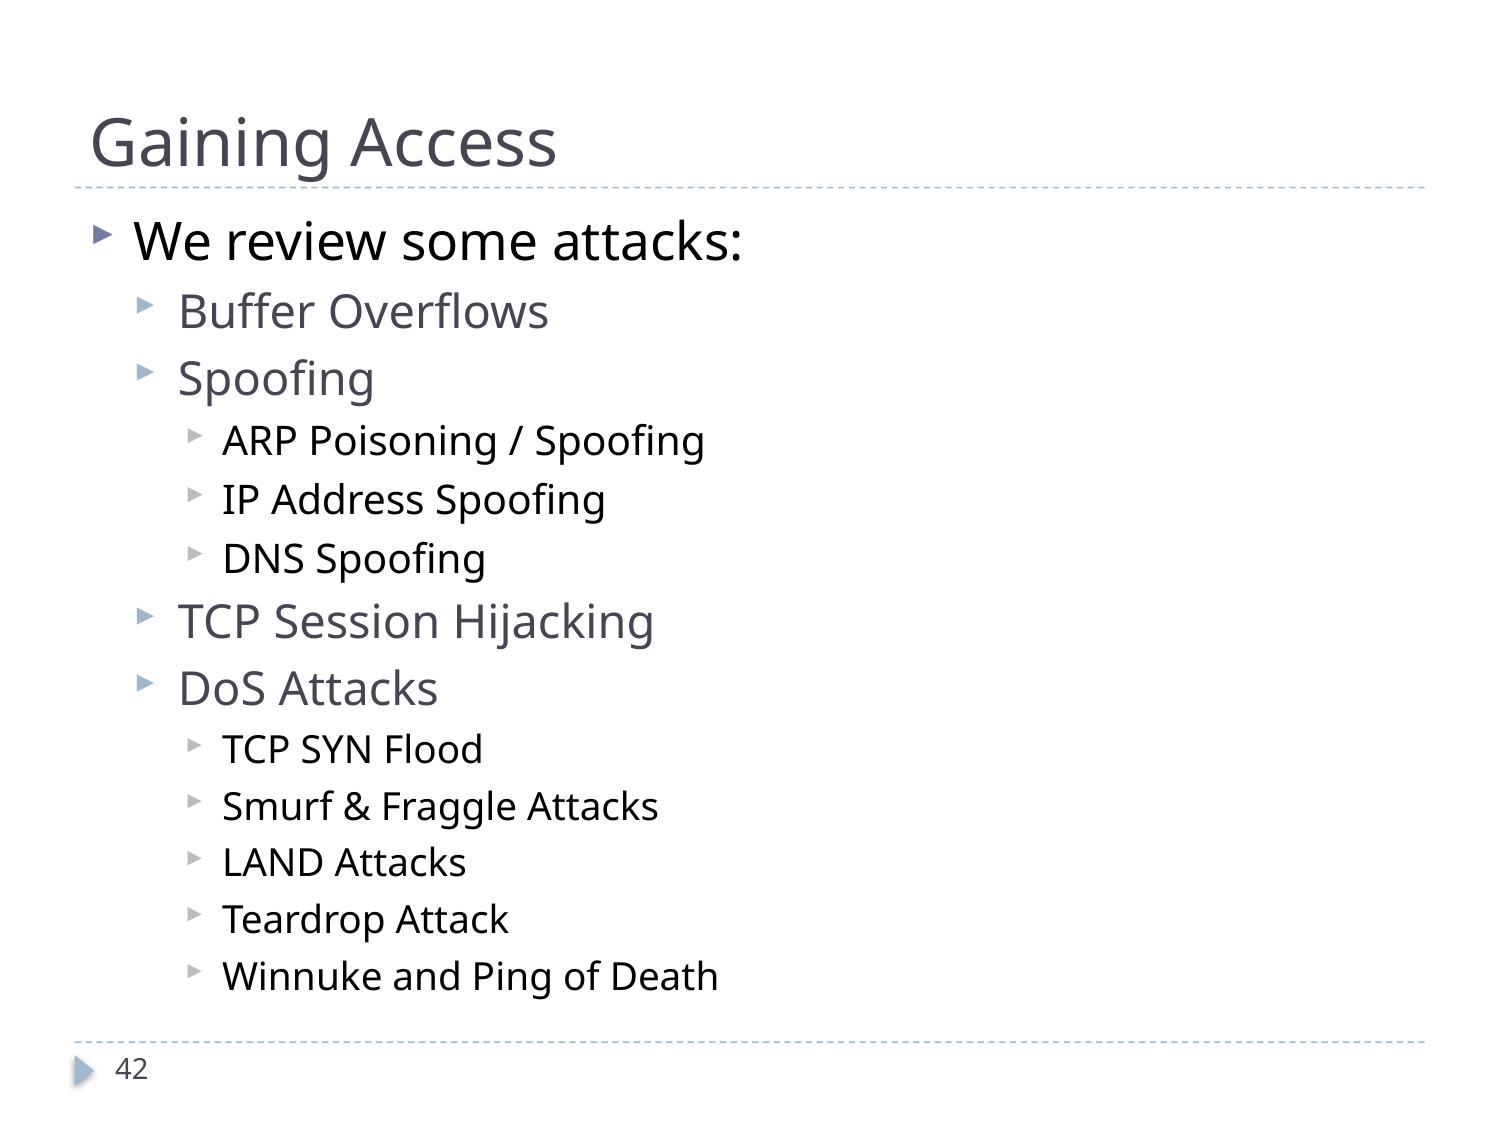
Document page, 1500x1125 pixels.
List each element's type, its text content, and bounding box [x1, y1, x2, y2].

slide_number 42 [100, 1042, 426, 1103]
list We review some attacks: Buffer Overflows Spoofing ARP Poisoning / Spoofing IP Address Spoofing DNS Spoofing TCP Session Hijacking DoS Attacks TCP SYN Flood Smurf & Fraggle Attacks LAND Attacks Teardrop Attack Winnuke and Ping of Death [75, 200, 1425, 1010]
title Gaining Access [75, 24, 1425, 188]
